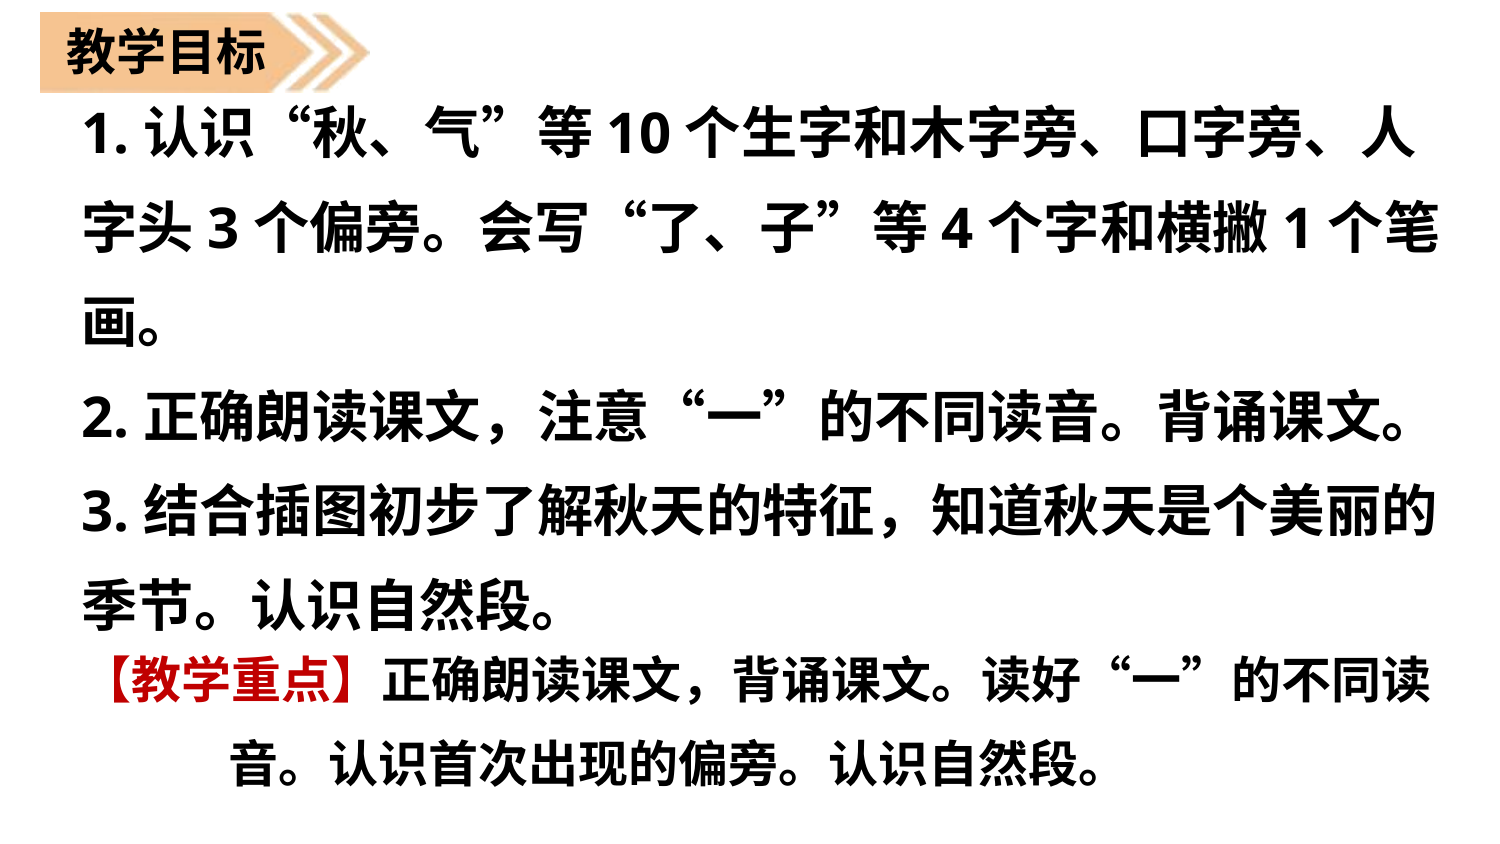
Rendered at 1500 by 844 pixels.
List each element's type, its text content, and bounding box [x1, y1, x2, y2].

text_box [40, 12, 371, 93]
text_box 【教学重点】正确朗读课文，背诵课文。读好“一”的不同读 音。认识首次出现的偏旁。认识自然段。 [70, 619, 1456, 799]
text_box 1.认识“秋、气”等10个生字和木字旁、口字旁、人字头3个偏旁。会写“了、子”等4个字和横撇1个笔画。 2.正确朗读课文，注意“一”的不同读音。背诵课文。 3.结合插图初步了解秋天的特征，知道秋天是个美丽的季节。认识自然段。 [70, 65, 1456, 619]
